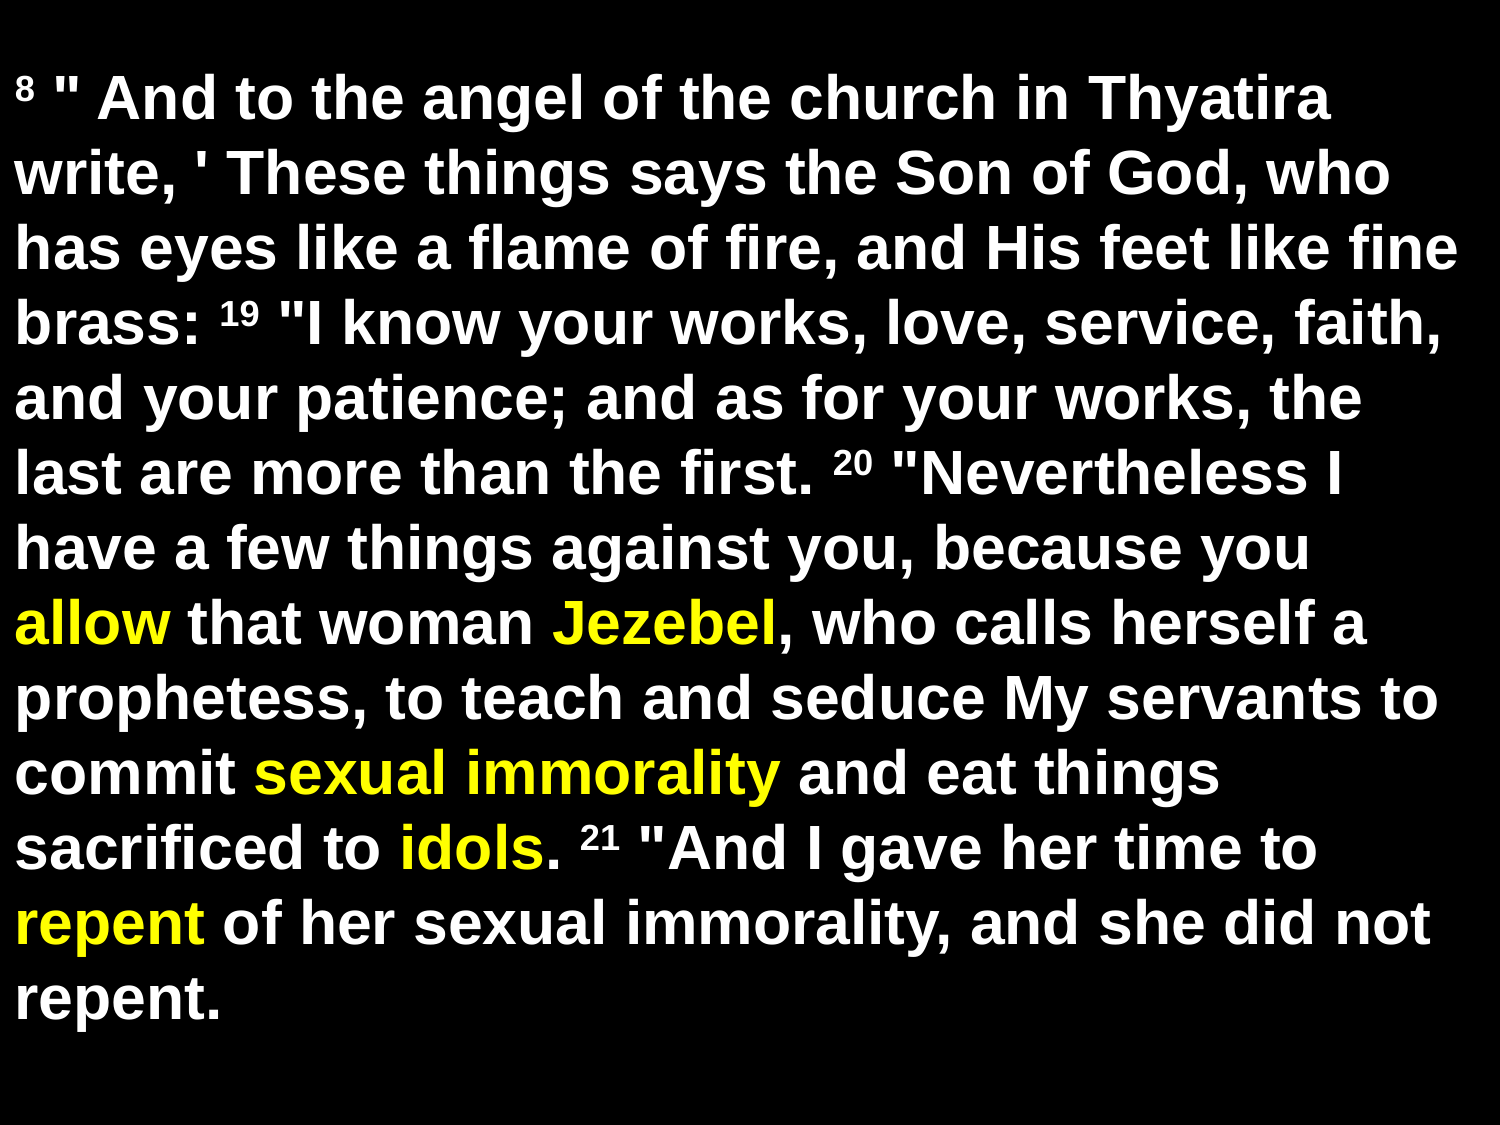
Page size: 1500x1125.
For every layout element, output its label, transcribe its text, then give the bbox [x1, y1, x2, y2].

text_box 8 " And to the angel of the church in Thyatira write, ' These things says the Son of God, who has eyes like a flame of fire, and His feet like fine brass: 19 "I know your works, love, service, faith, and your patience; and as for your works, the last are more than the first. 20 "Nevertheless I have a few things against you, because you allow that woman Jezebel, who calls herself a prophetess, to teach and seduce My servants to commit sexual immorality and eat things sacrificed to idols. 21 "And I gave her time to repent of her sexual immorality, and she did not repent. [0, 50, 1500, 1039]
